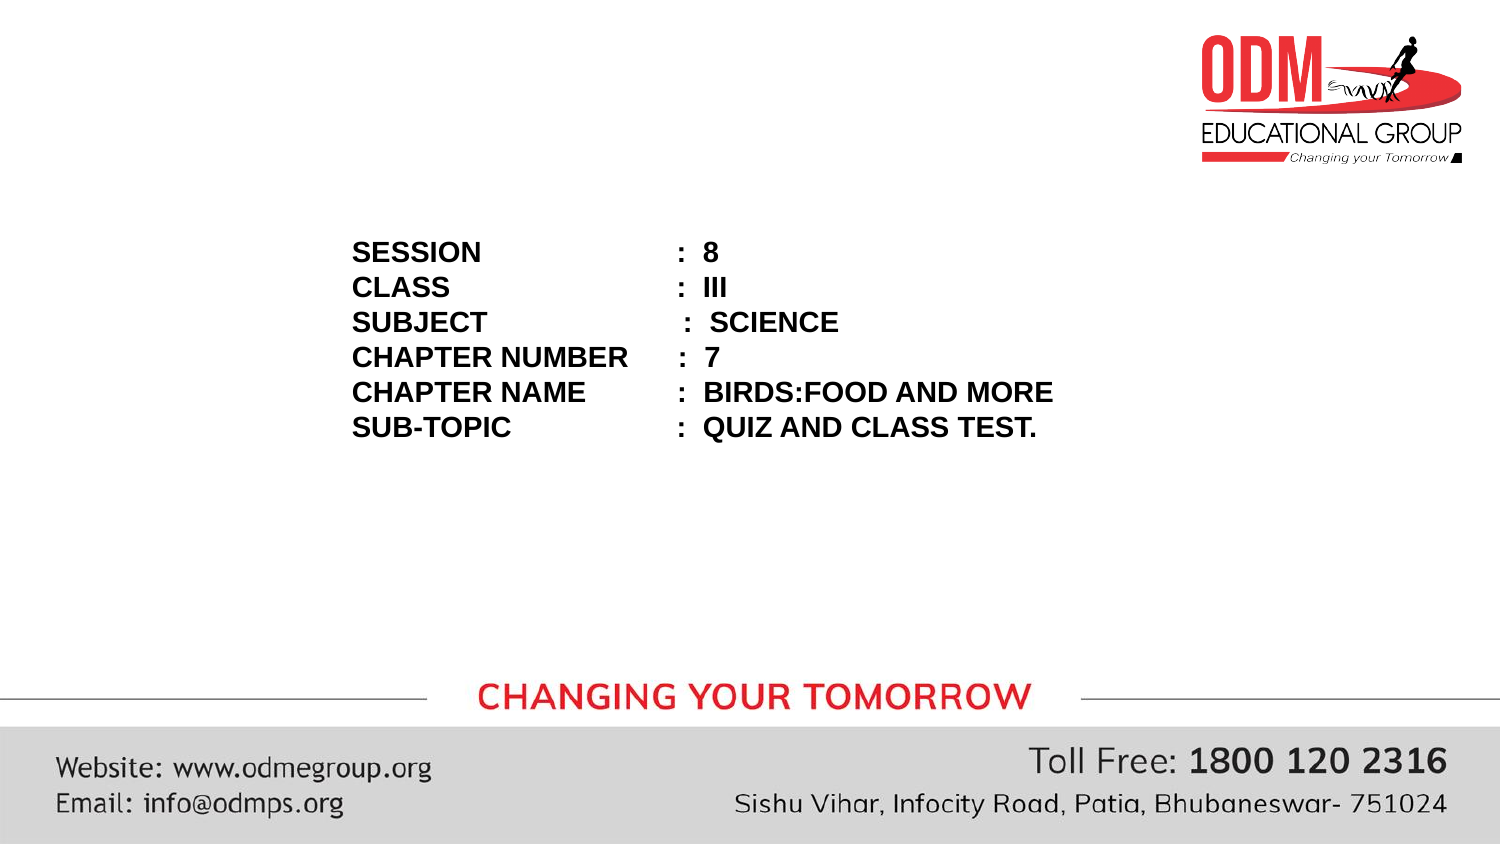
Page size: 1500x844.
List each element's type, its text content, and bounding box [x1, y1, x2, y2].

text_box [963, 16, 1485, 224]
picture [1202, 34, 1463, 164]
picture [0, 619, 1500, 844]
text_box SESSION : 8 CLASS : III SUBJECT : SCIENCE CHAPTER NUMBER : 7 CHAPTER NAME : BIRDS:FOOD AND MORE SUB-TOPIC : QUIZ AND CLASS TEST. [336, 218, 1427, 618]
